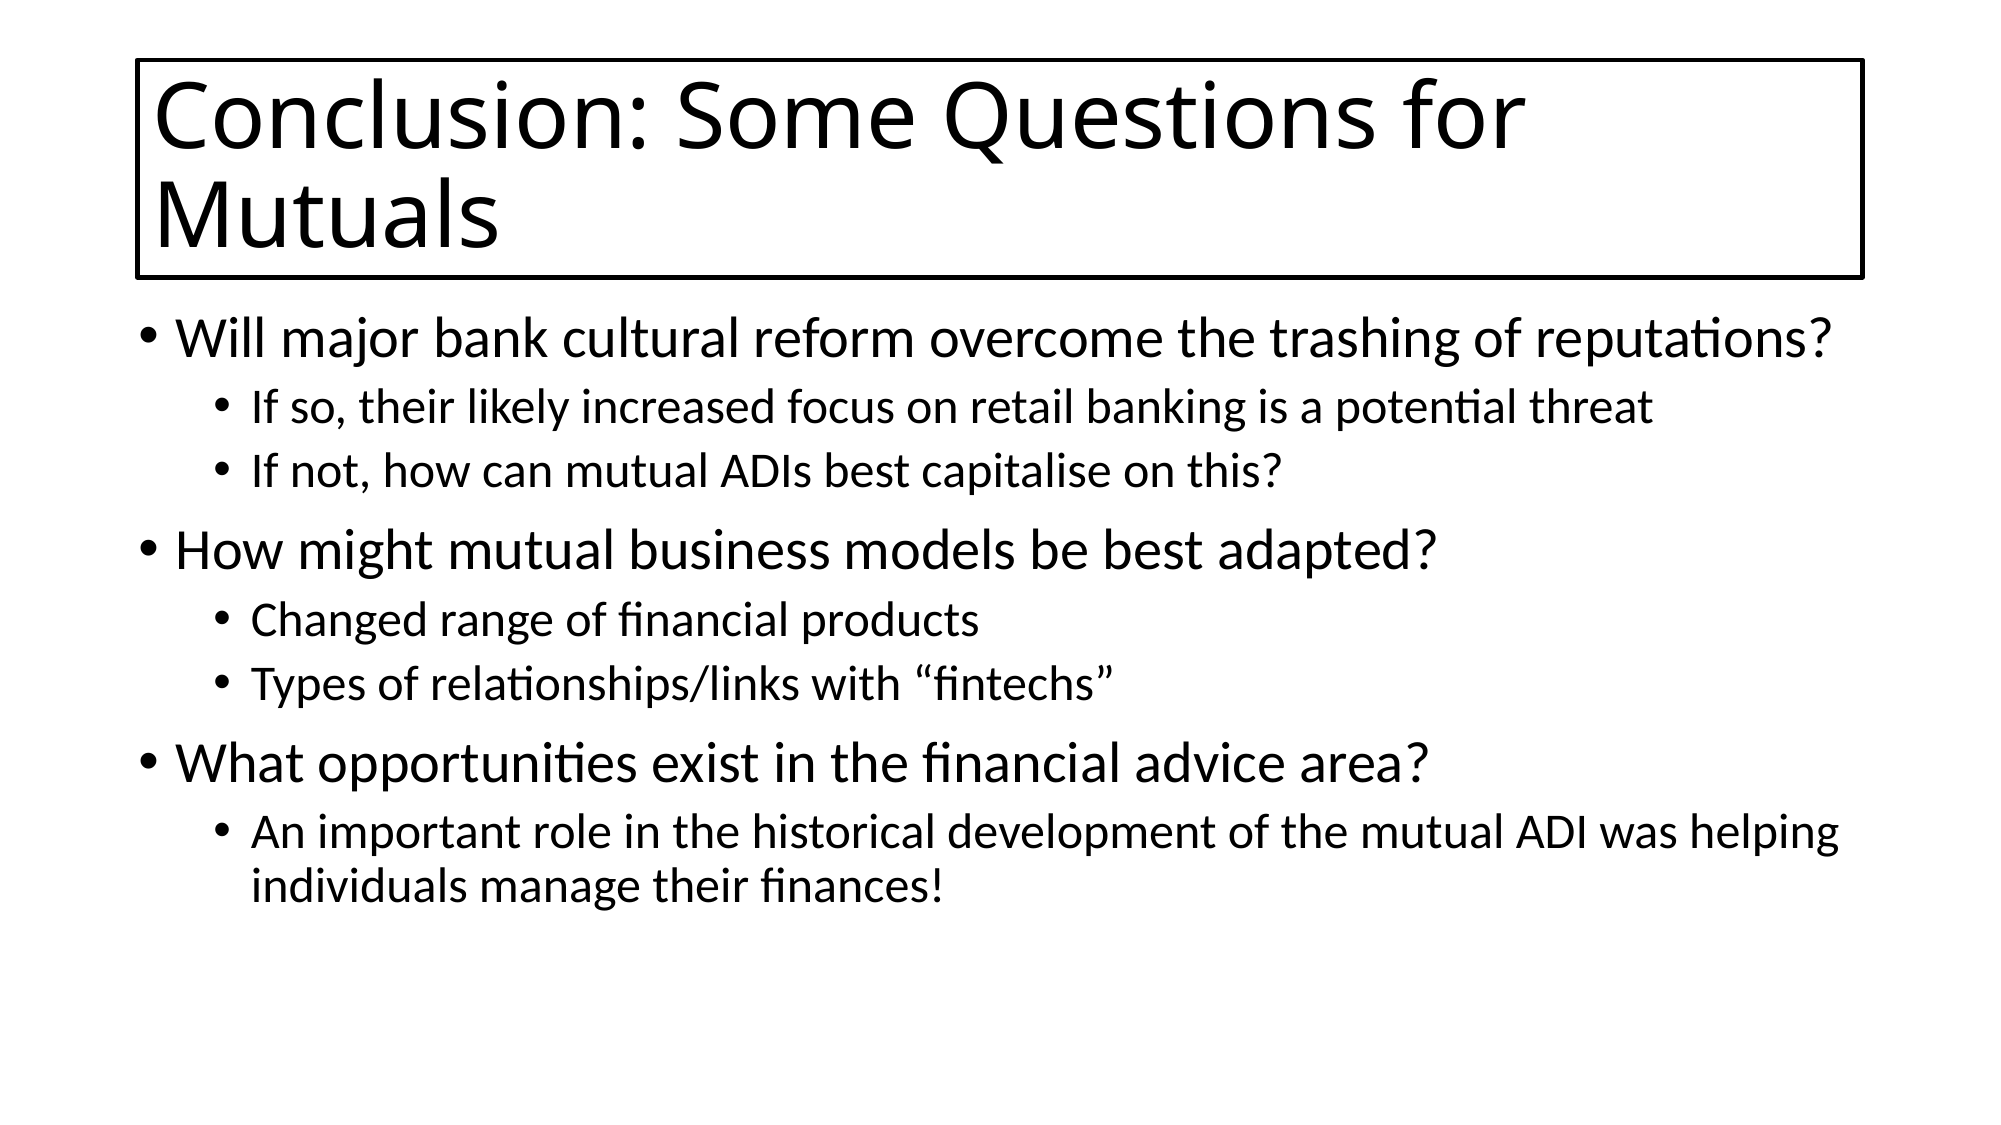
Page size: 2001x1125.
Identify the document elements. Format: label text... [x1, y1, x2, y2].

title Conclusion: Some Questions for Mutuals [137, 59, 1863, 278]
list Will major bank cultural reform overcome the trashing of reputations? If so, their likely increased focus on retail banking is a potential threat If not, how can mutual ADIs best capitalise on this? How might mutual business models be best adapted? Changed range of financial products Types of relationships/links with “fintechs” What opportunities exist in the financial advice area? An important role in the historical development of the mutual ADI was helping individuals manage their finances! [123, 299, 1863, 1014]
